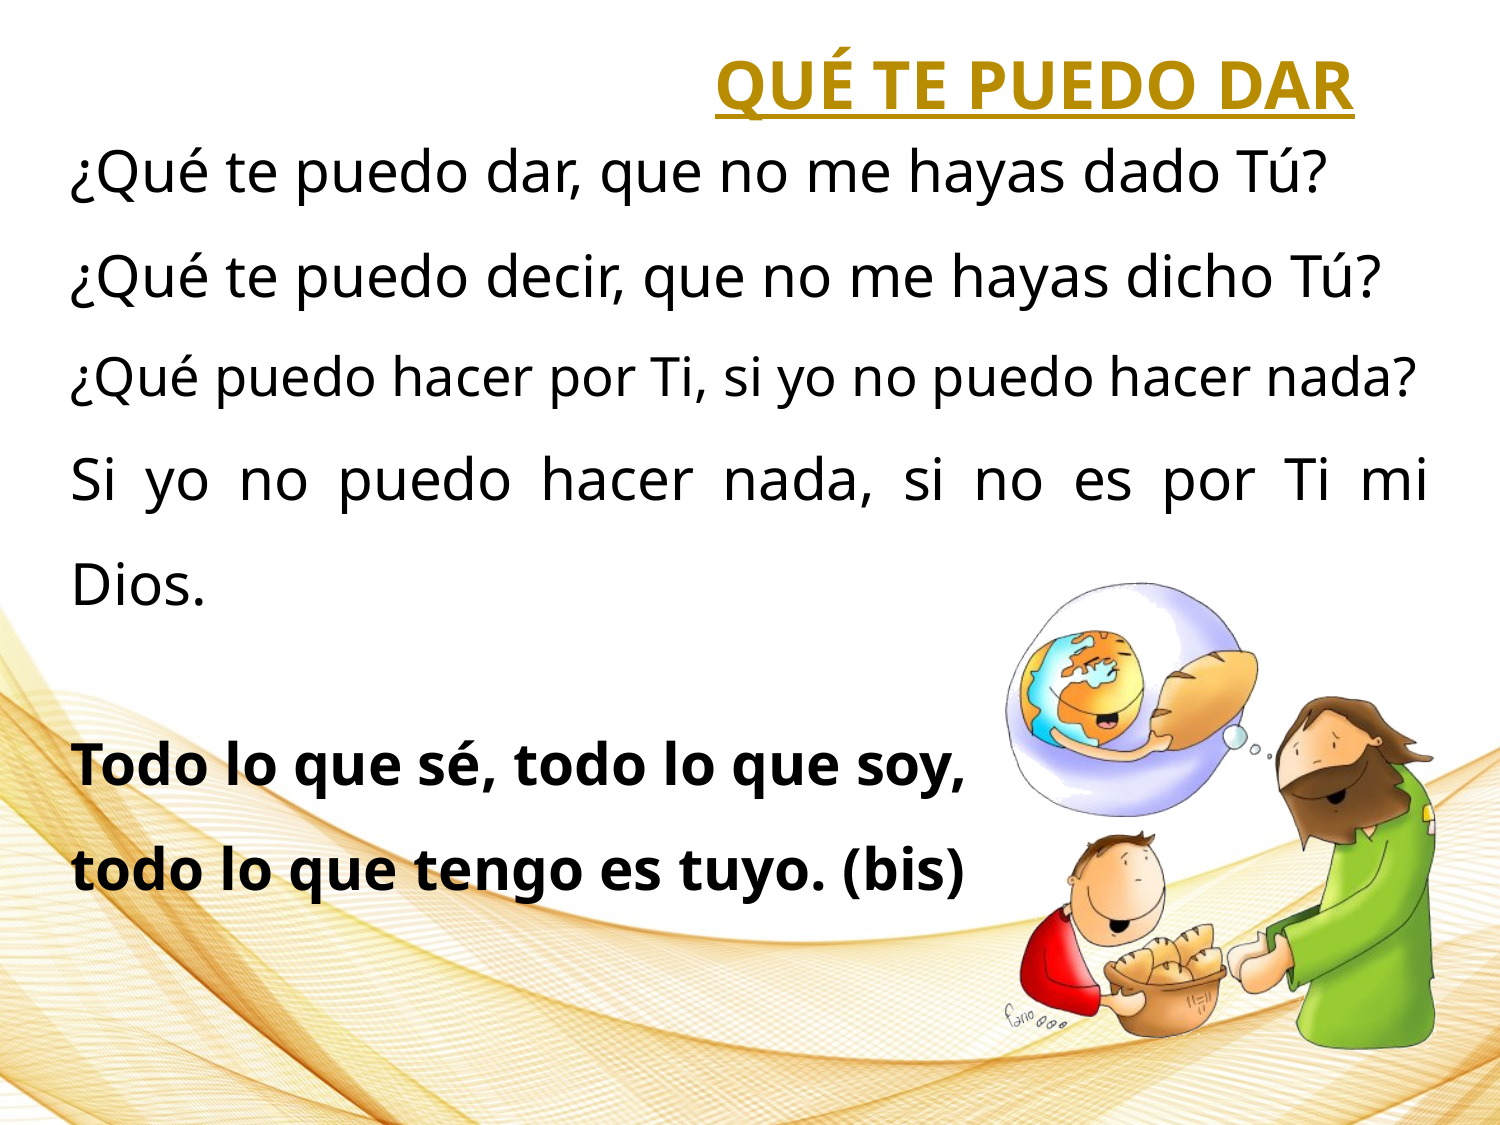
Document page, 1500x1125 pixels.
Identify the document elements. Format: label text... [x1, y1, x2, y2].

picture [0, 0, 1500, 1125]
text_box ¿Qué te puedo dar, que no me hayas dado Tú? ¿Qué te puedo decir, que no me hayas dicho Tú? ¿Qué puedo hacer por Ti, si yo no puedo hacer nada? Si yo no puedo hacer nada, si no es por Ti mi Dios. Todo lo que sé, todo lo que soy, todo lo que tengo es tuyo. (bis) [55, 92, 1444, 909]
text_box QUÉ TE PUEDO DAR [699, 35, 1370, 131]
